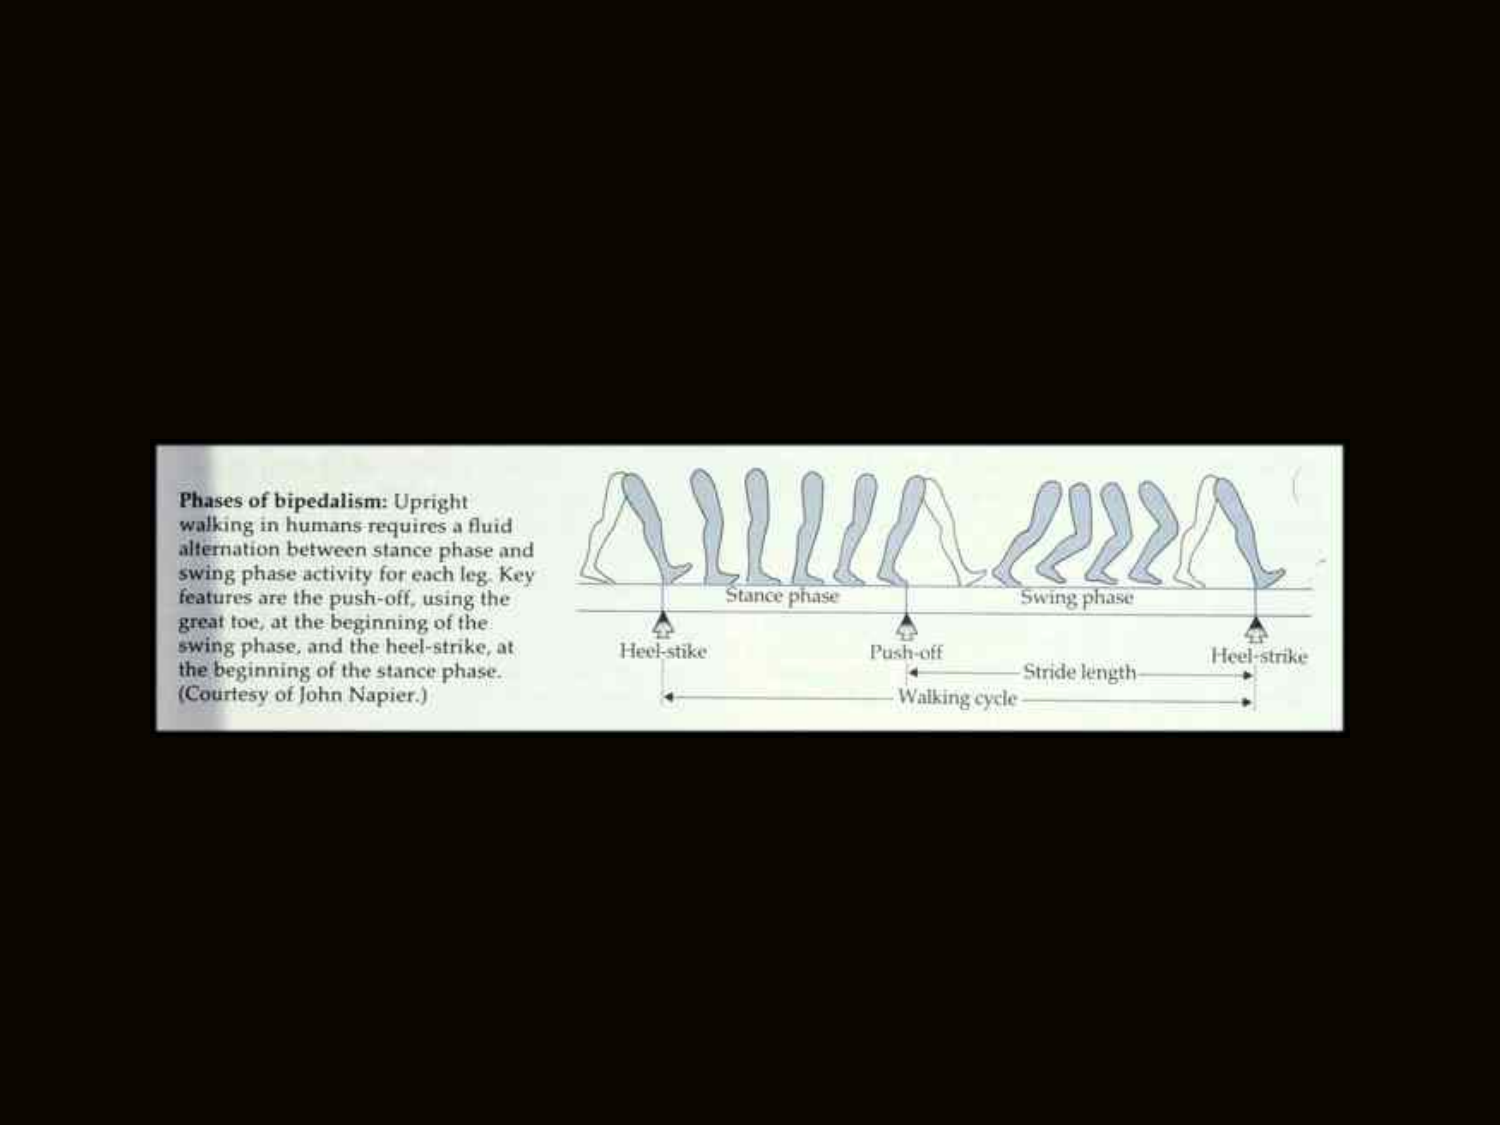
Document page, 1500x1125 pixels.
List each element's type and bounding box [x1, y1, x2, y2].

picture [149, 438, 1351, 738]
